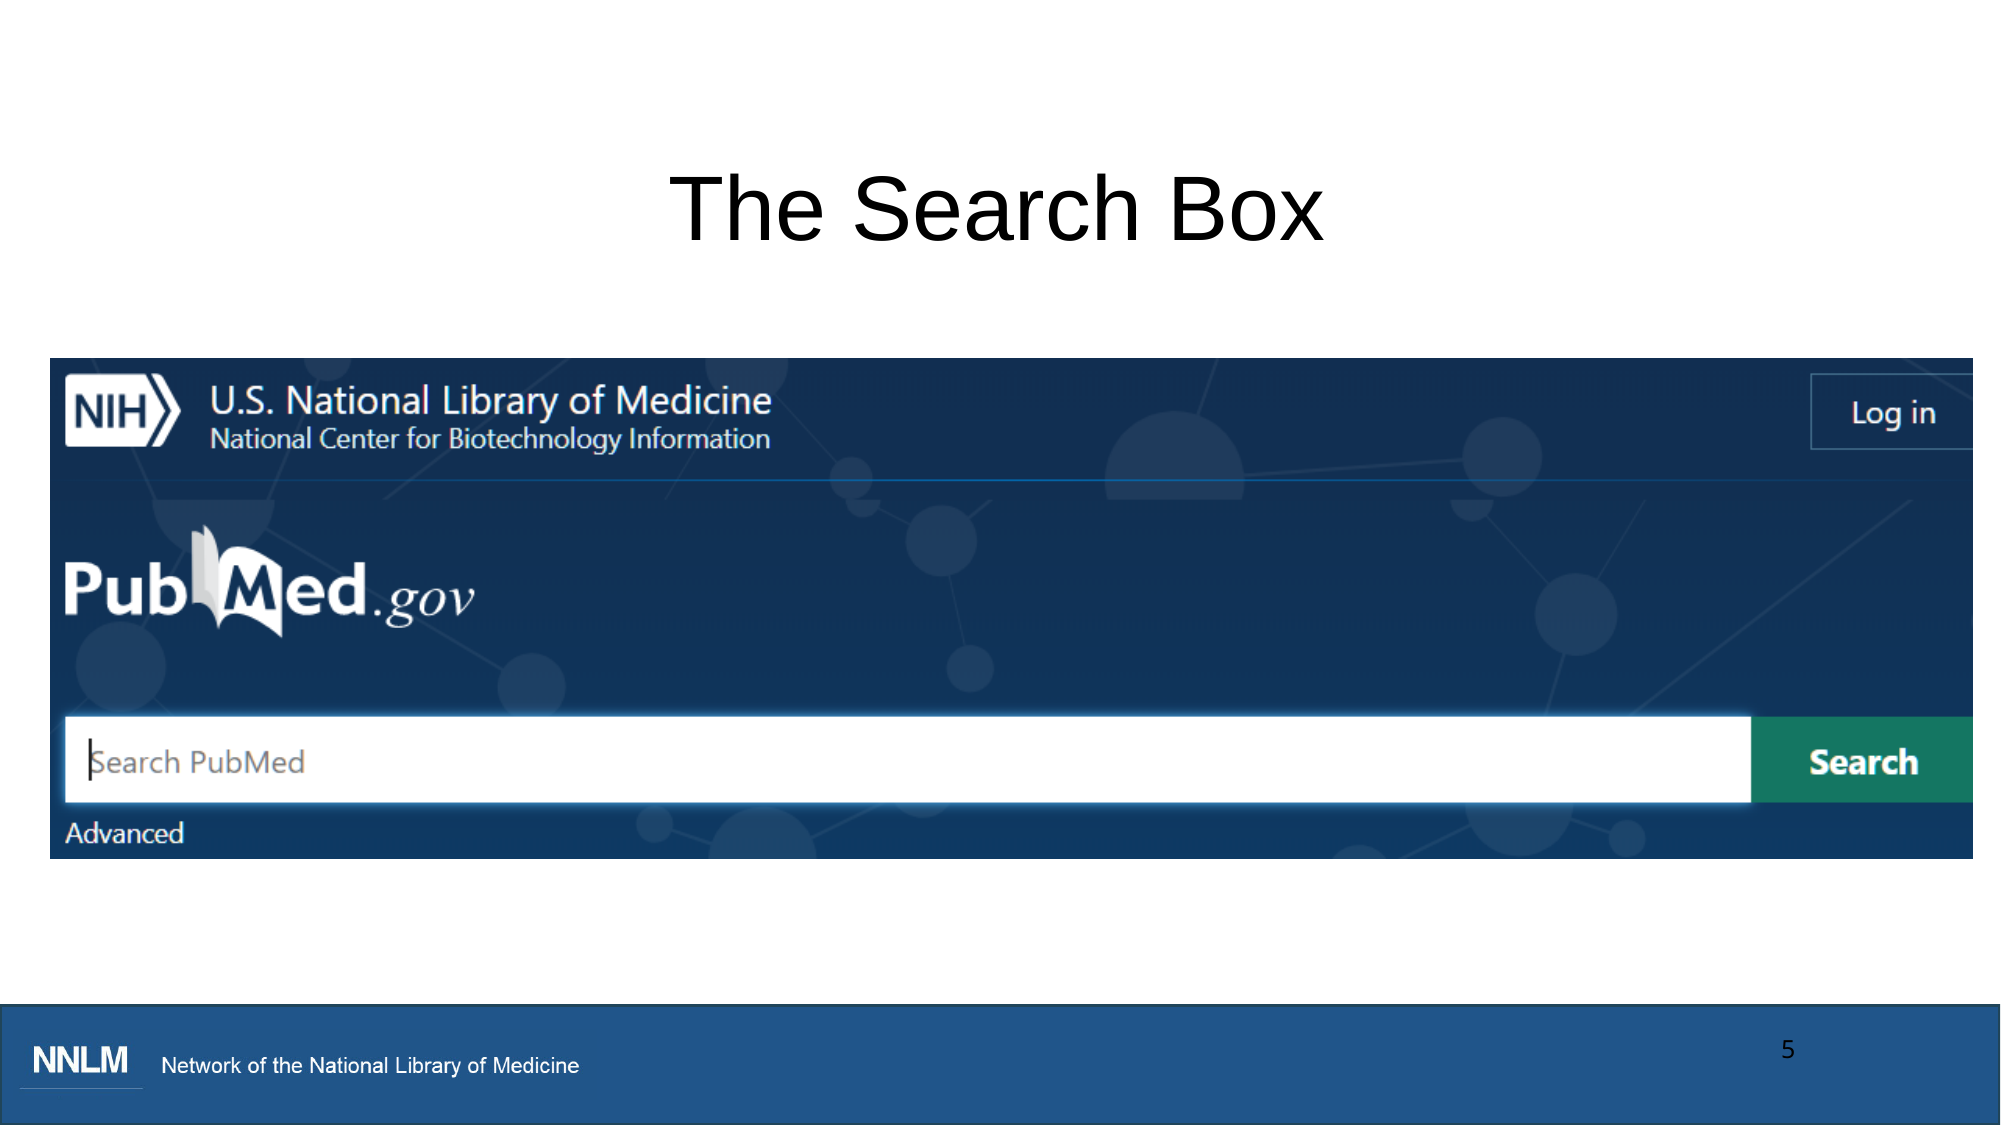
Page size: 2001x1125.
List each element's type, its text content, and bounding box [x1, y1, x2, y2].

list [50, 357, 1973, 859]
title The Search Box [187, 99, 1808, 323]
picture [13, 1029, 597, 1100]
slide_number 5 [1530, 1020, 1811, 1081]
